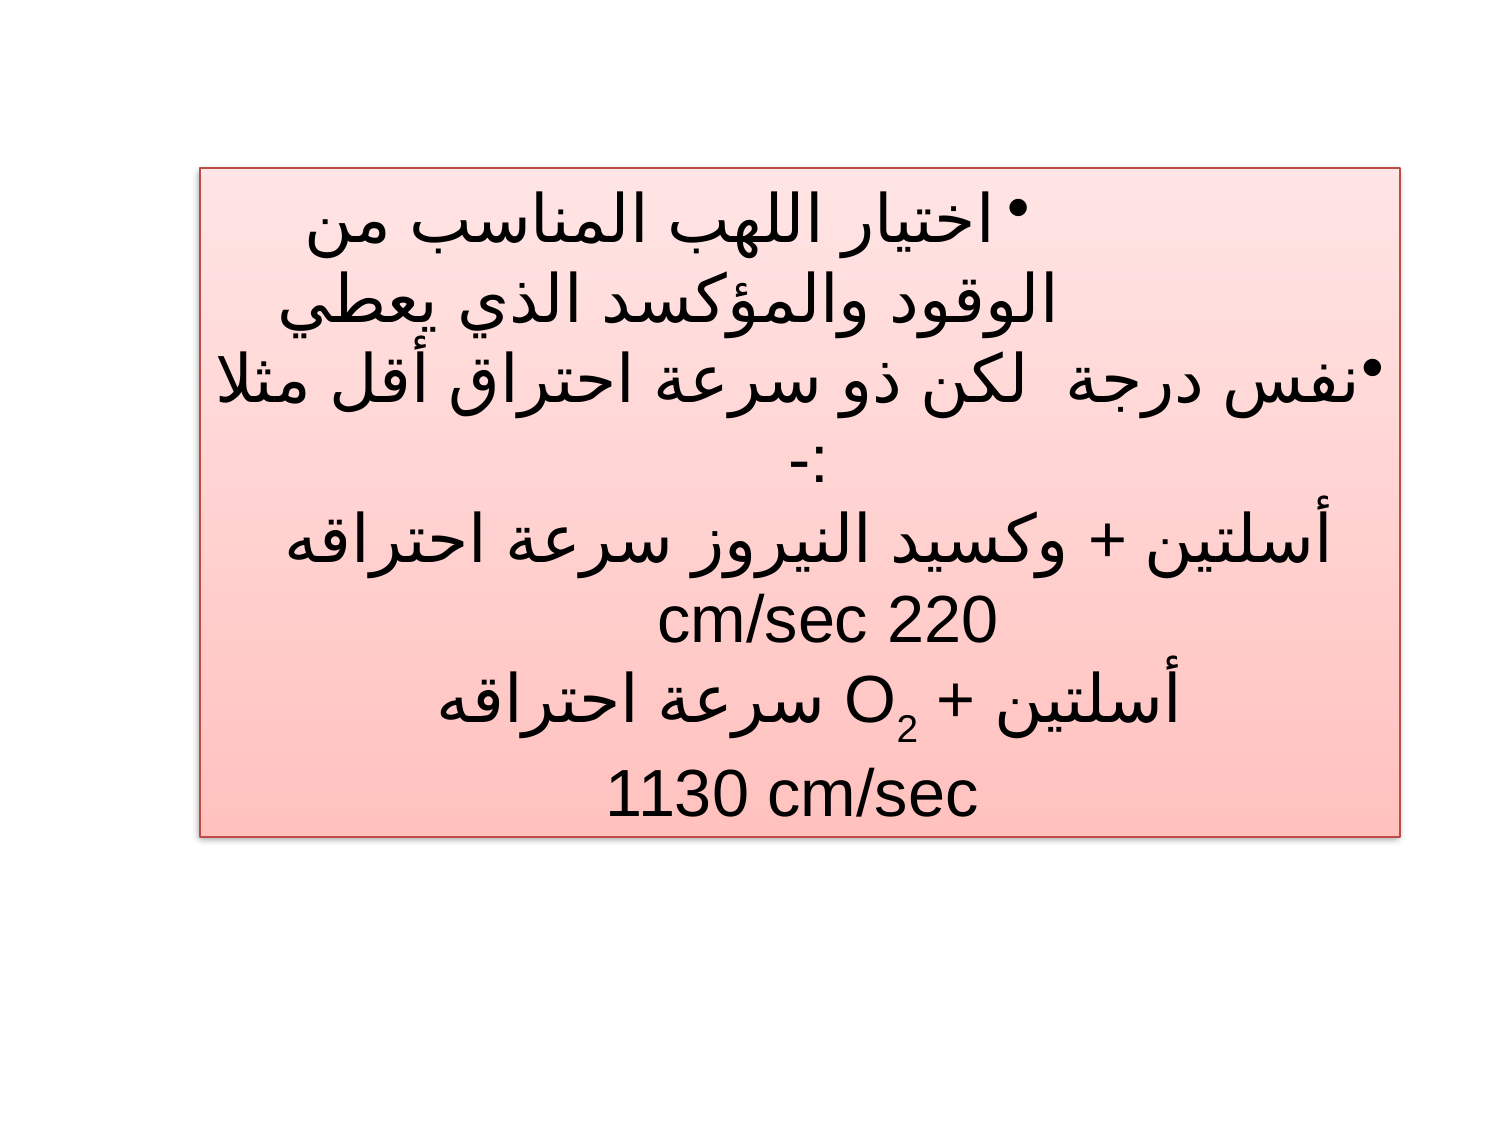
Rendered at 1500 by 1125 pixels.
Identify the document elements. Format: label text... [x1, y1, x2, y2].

text_box اختيار اللهب المناسب من الوقود والمؤكسد الذي يعطي نفس درجة لكن ذو سرعة احتراق أقل مثلا :- أسلتين + وكسيد النيروز سرعة احتراقه 220 cm/sec أسلتين + O2 سرعة احتراقه 1130 cm/sec [199, 167, 1401, 838]
